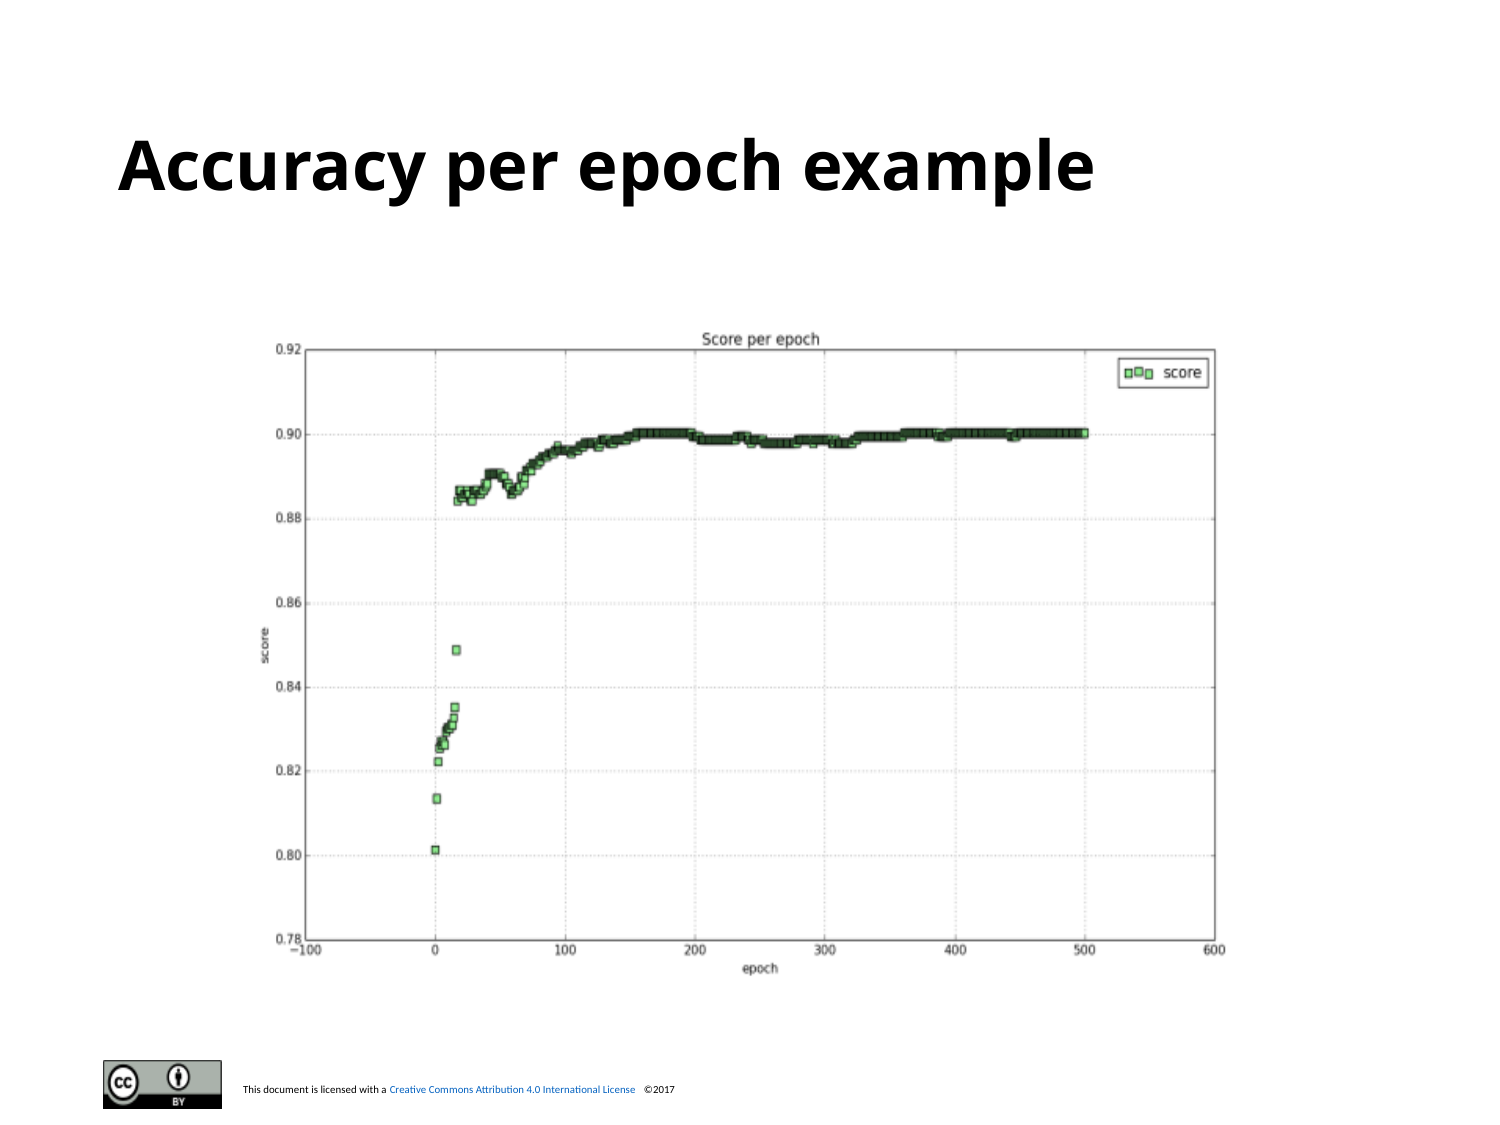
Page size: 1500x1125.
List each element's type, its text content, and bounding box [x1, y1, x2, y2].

title Accuracy per epoch example [103, 59, 1397, 278]
picture [159, 277, 1332, 1014]
picture [103, 1060, 222, 1109]
